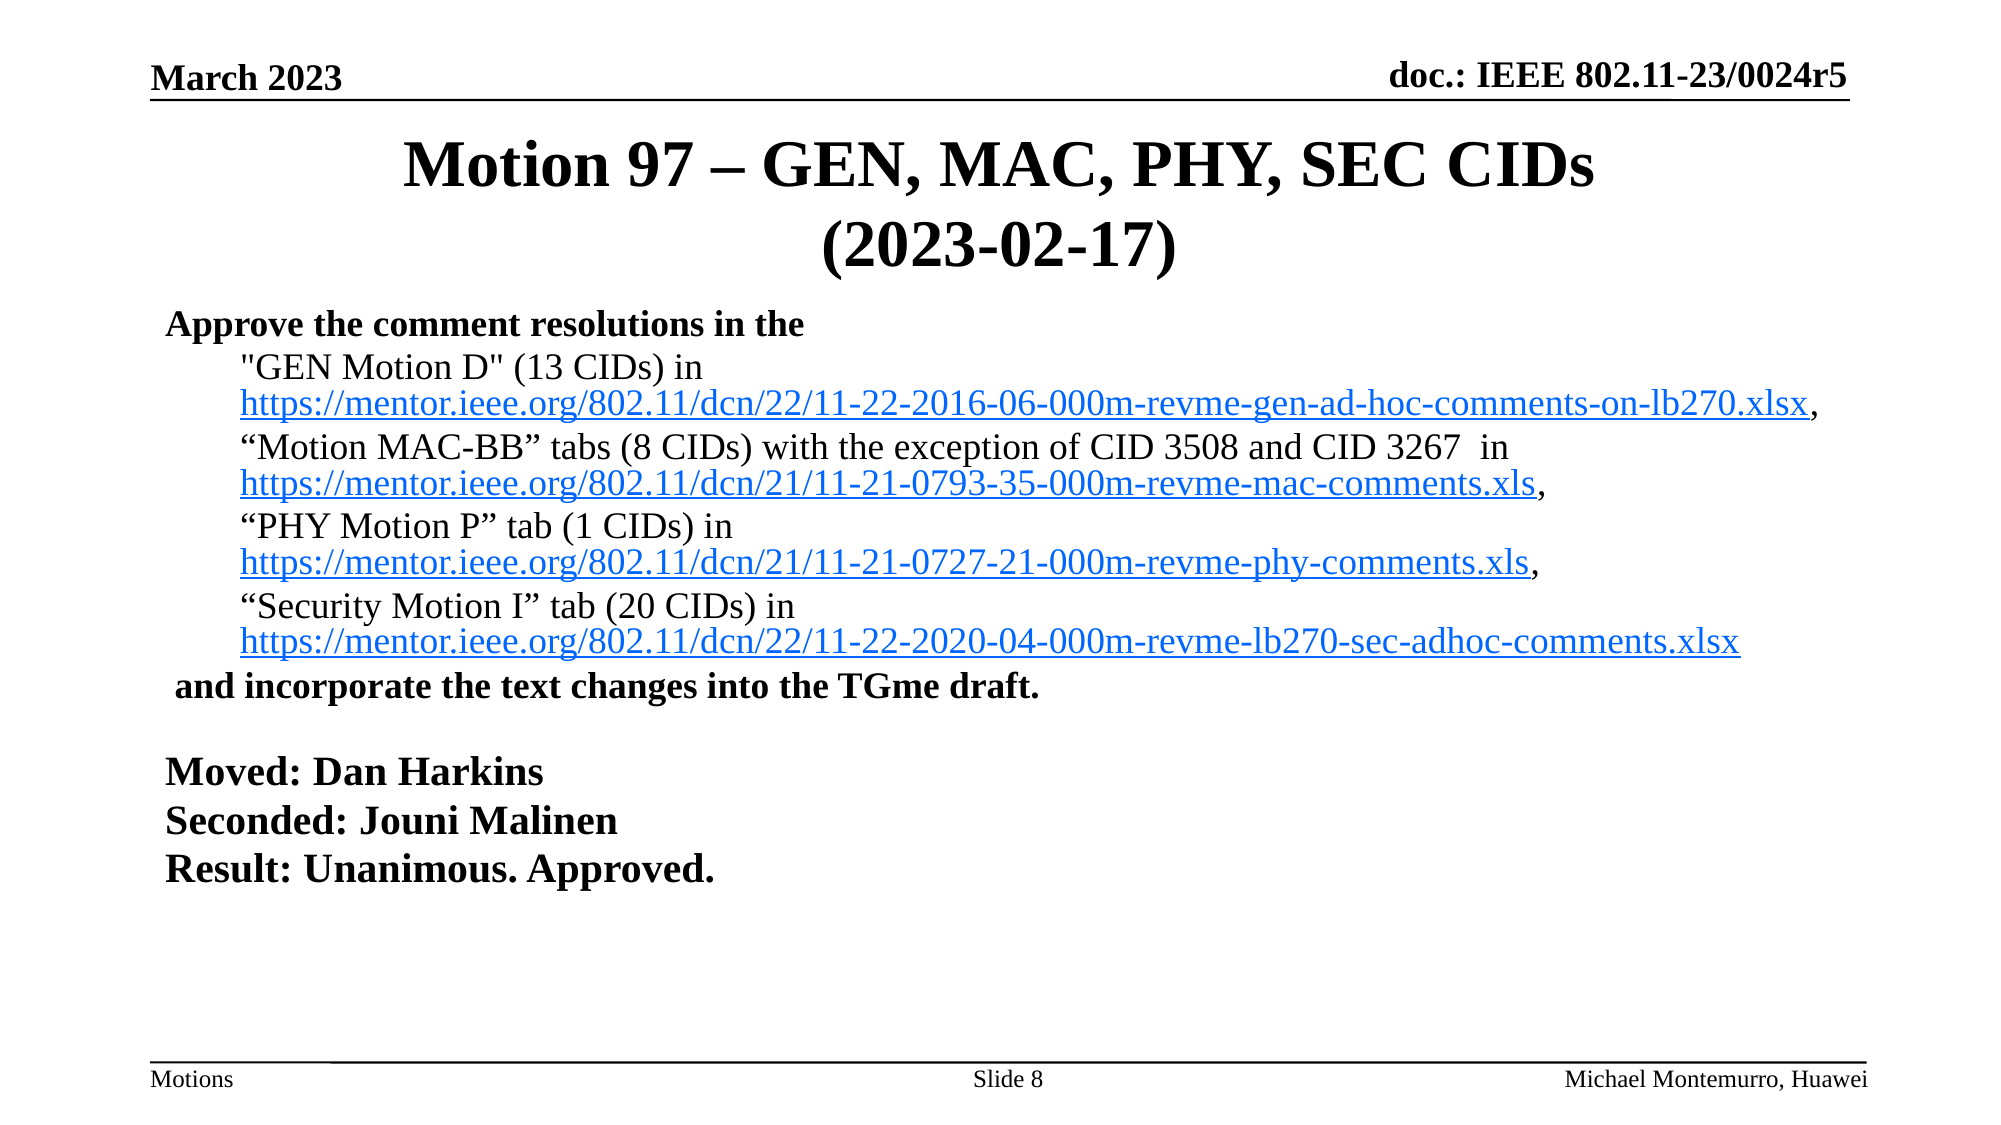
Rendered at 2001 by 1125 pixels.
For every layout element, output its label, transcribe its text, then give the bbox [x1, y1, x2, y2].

title Motion 97 – GEN, MAC, PHY, SEC CIDs (2023-02-17) [150, 112, 1850, 288]
slide_number Slide 8 [964, 1061, 1053, 1125]
list Approve the comment resolutions in the "GEN Motion D" (13 CIDs) in https://mentor.ieee.org/802.11/dcn/22/11-22-2016-06-000m-revme-gen-ad-hoc-comments-on-lb270.xlsx, “Motion MAC-BB” tabs (8 CIDs) with the exception of CID 3508 and CID 3267 in https://mentor.ieee.org/802.11/dcn/21/11-21-0793-35-000m-revme-mac-comments.xls, “PHY Motion P” tab (1 CIDs) in https://mentor.ieee.org/802.11/dcn/21/11-21-0727-21-000m-revme-phy-comments.xls, “Security Motion I” tab (20 CIDs) in https://mentor.ieee.org/802.11/dcn/22/11-22-2020-04-000m-revme-lb270-sec-adhoc-comments.xlsx and incorporate the text changes into the TGme draft. Moved: Dan Harkins Seconded: Jouni Malinen Result: Unanimous. Approved. [150, 299, 1850, 975]
footer Michael Montemurro, Huawei [1266, 1061, 1869, 1093]
